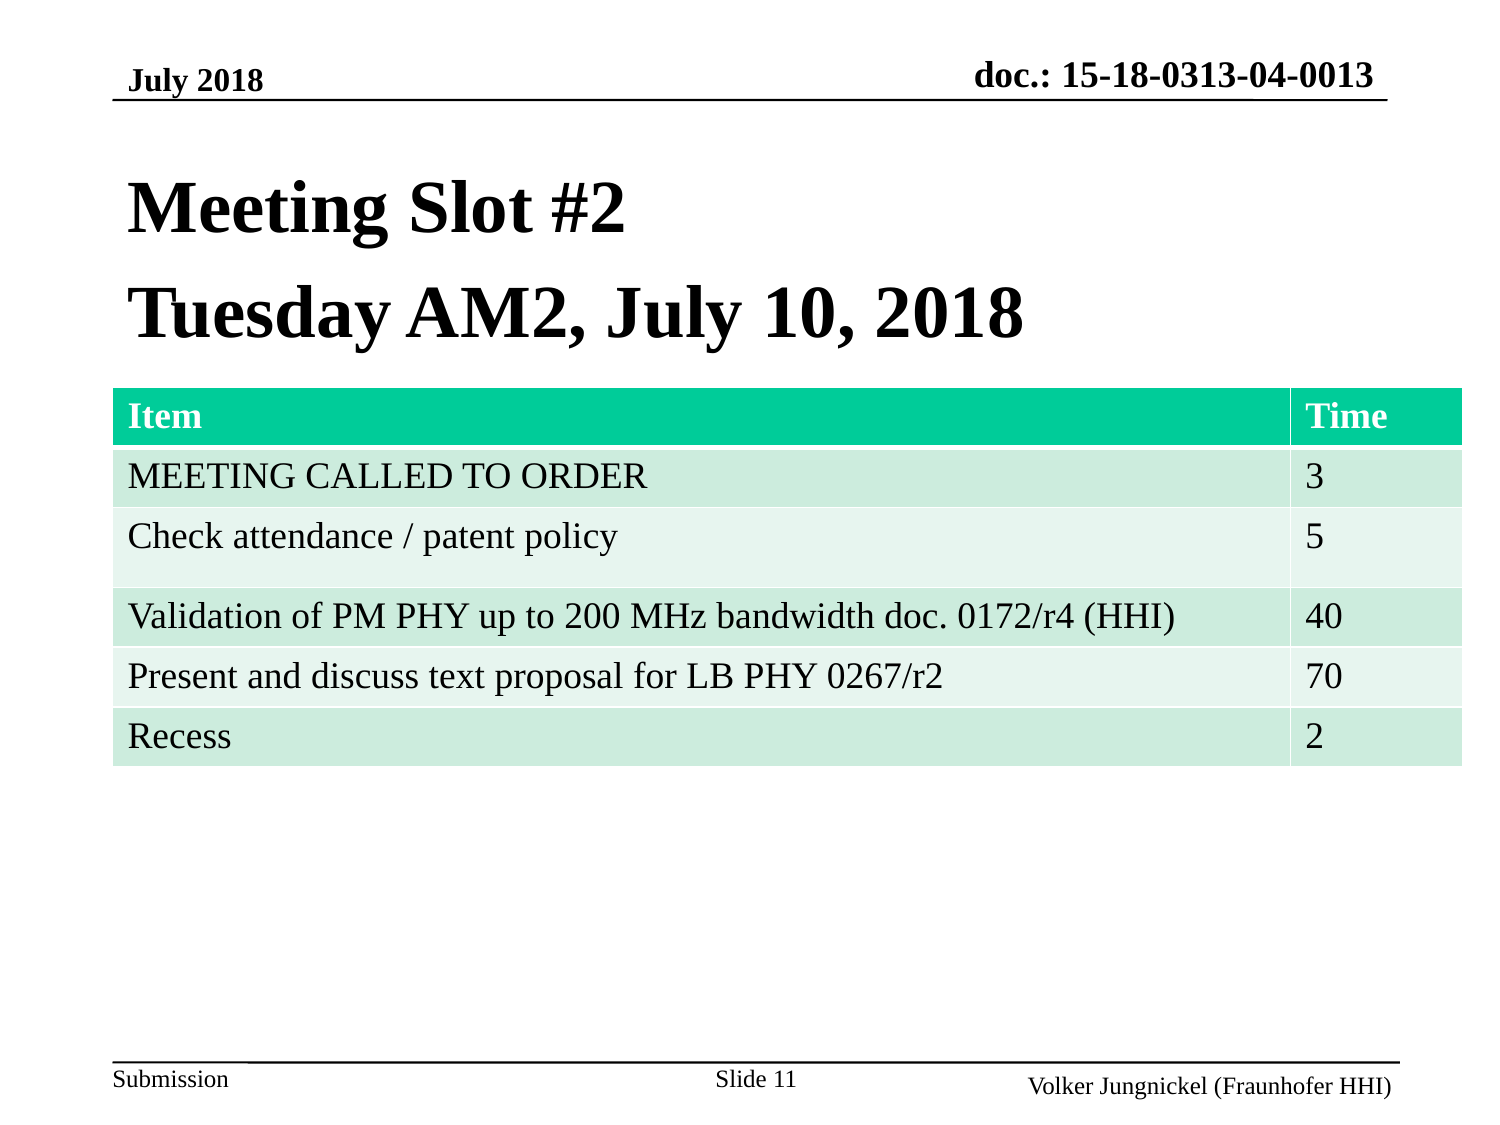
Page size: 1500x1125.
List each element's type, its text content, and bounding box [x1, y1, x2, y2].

table_cell 70 [1291, 648, 1462, 706]
table_header Item [113, 388, 1290, 445]
text_box Meeting Slot #2 Tuesday AM2, July 10, 2018 [112, 149, 1388, 387]
table_cell 3 [1291, 450, 1462, 507]
table_cell Present and discuss text proposal for LB PHY 0267/r2 [113, 648, 1290, 706]
table_cell 2 [1291, 708, 1462, 766]
table_cell Check attendance / patent policy [113, 508, 1290, 587]
table_cell 5 [1291, 508, 1462, 587]
slide_number Slide 11 [711, 1061, 801, 1093]
table_cell 40 [1291, 588, 1462, 646]
table_cell MEETING CALLED TO ORDER [113, 450, 1290, 507]
text_box July 2018 [112, 50, 425, 147]
table_cell Recess [113, 708, 1290, 766]
table_header Time [1291, 388, 1462, 445]
table_cell Validation of PM PHY up to 200 MHz bandwidth doc. 0172/r4 (HHI) [113, 588, 1290, 646]
footer Volker Jungnickel (Fraunhofer HHI) [1012, 1062, 1439, 1100]
